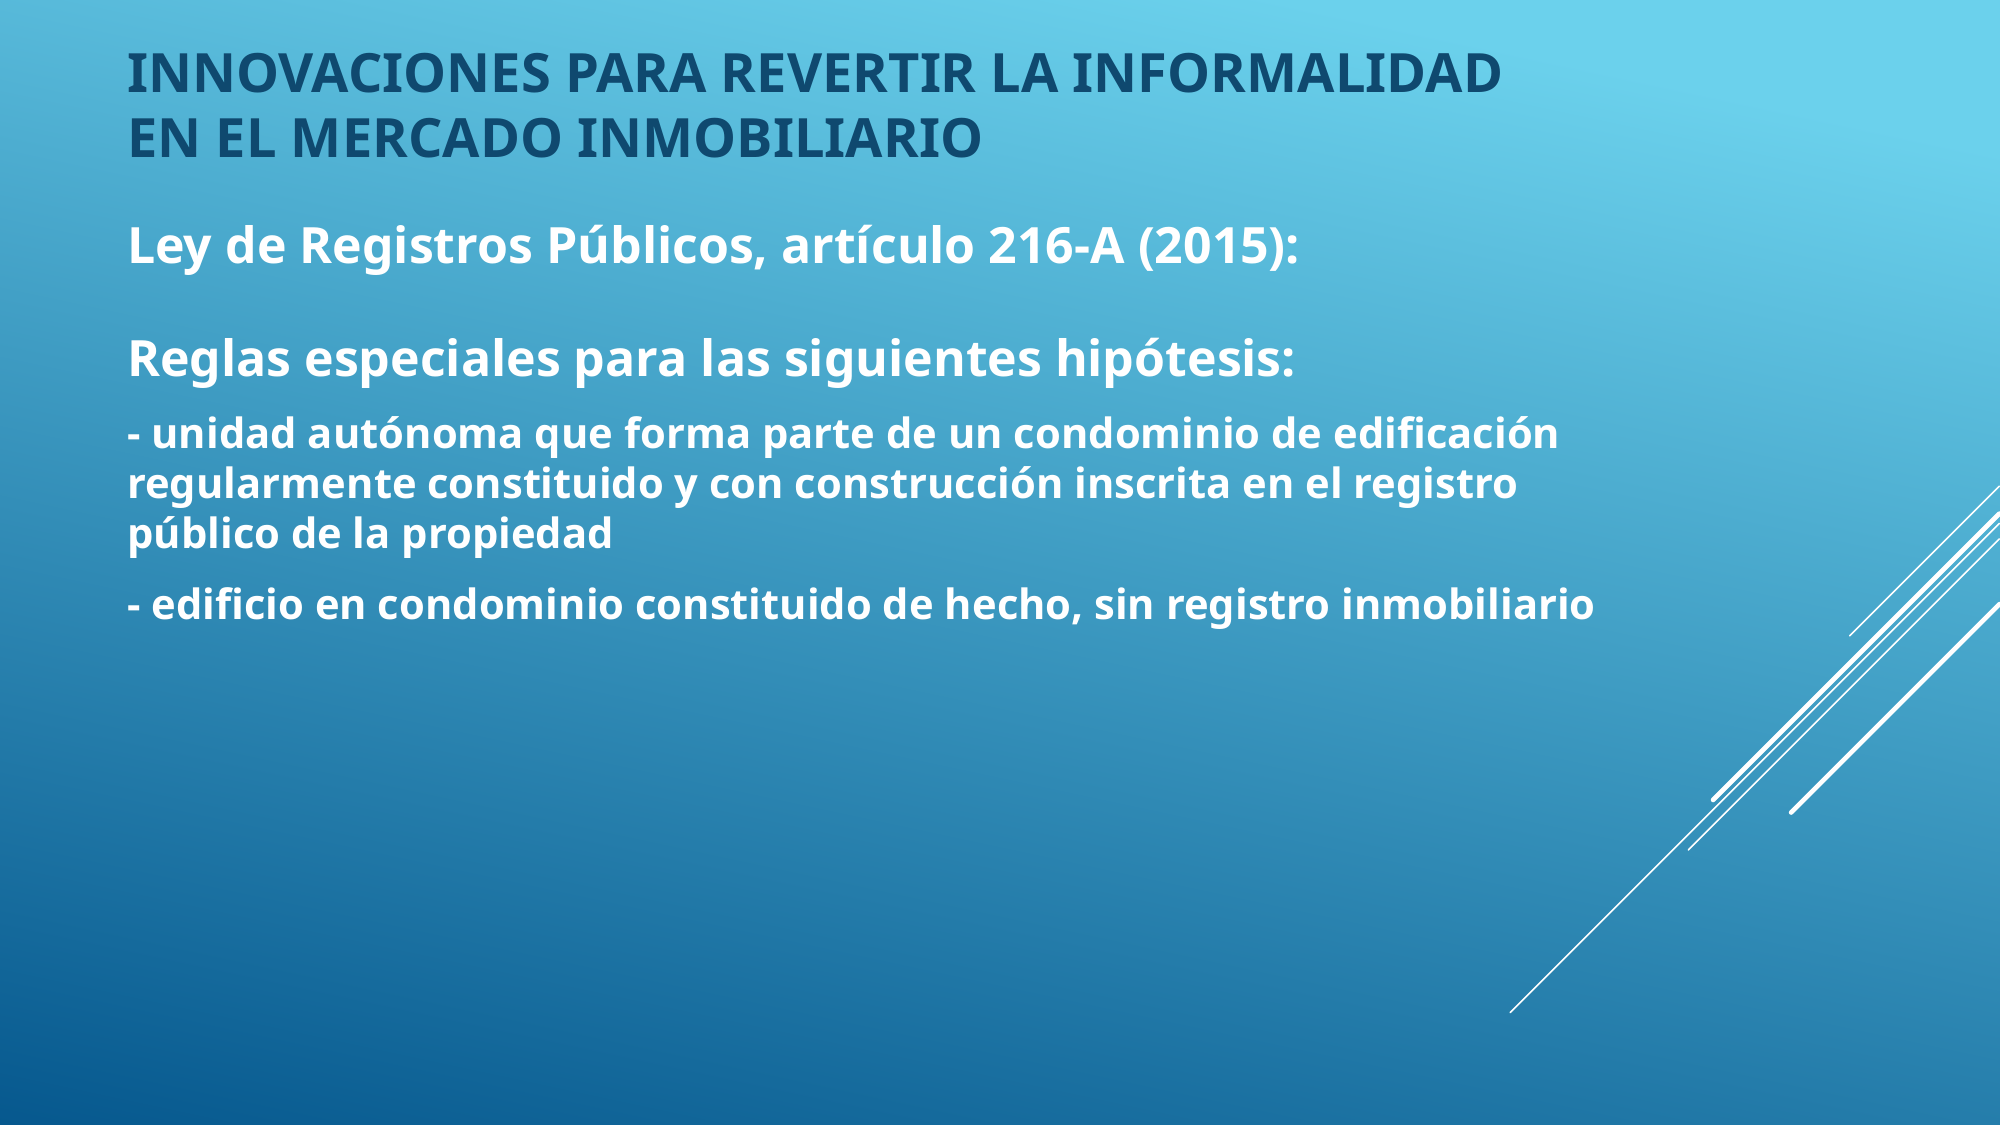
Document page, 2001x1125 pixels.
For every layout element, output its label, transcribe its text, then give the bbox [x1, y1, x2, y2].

title Innovaciones para revertir la informalidad en el mercado inmobiliario [112, 26, 1887, 177]
list Ley de Registros Públicos, artículo 216-A (2015): Reglas especiales para las siguientes hipótesis: - unidad autónoma que forma parte de un condominio de edificación regularmente constituido y con construcción inscrita en el registro público de la propiedad - edificio en condominio constituido de hecho, sin registro inmobiliario [112, 176, 1663, 968]
